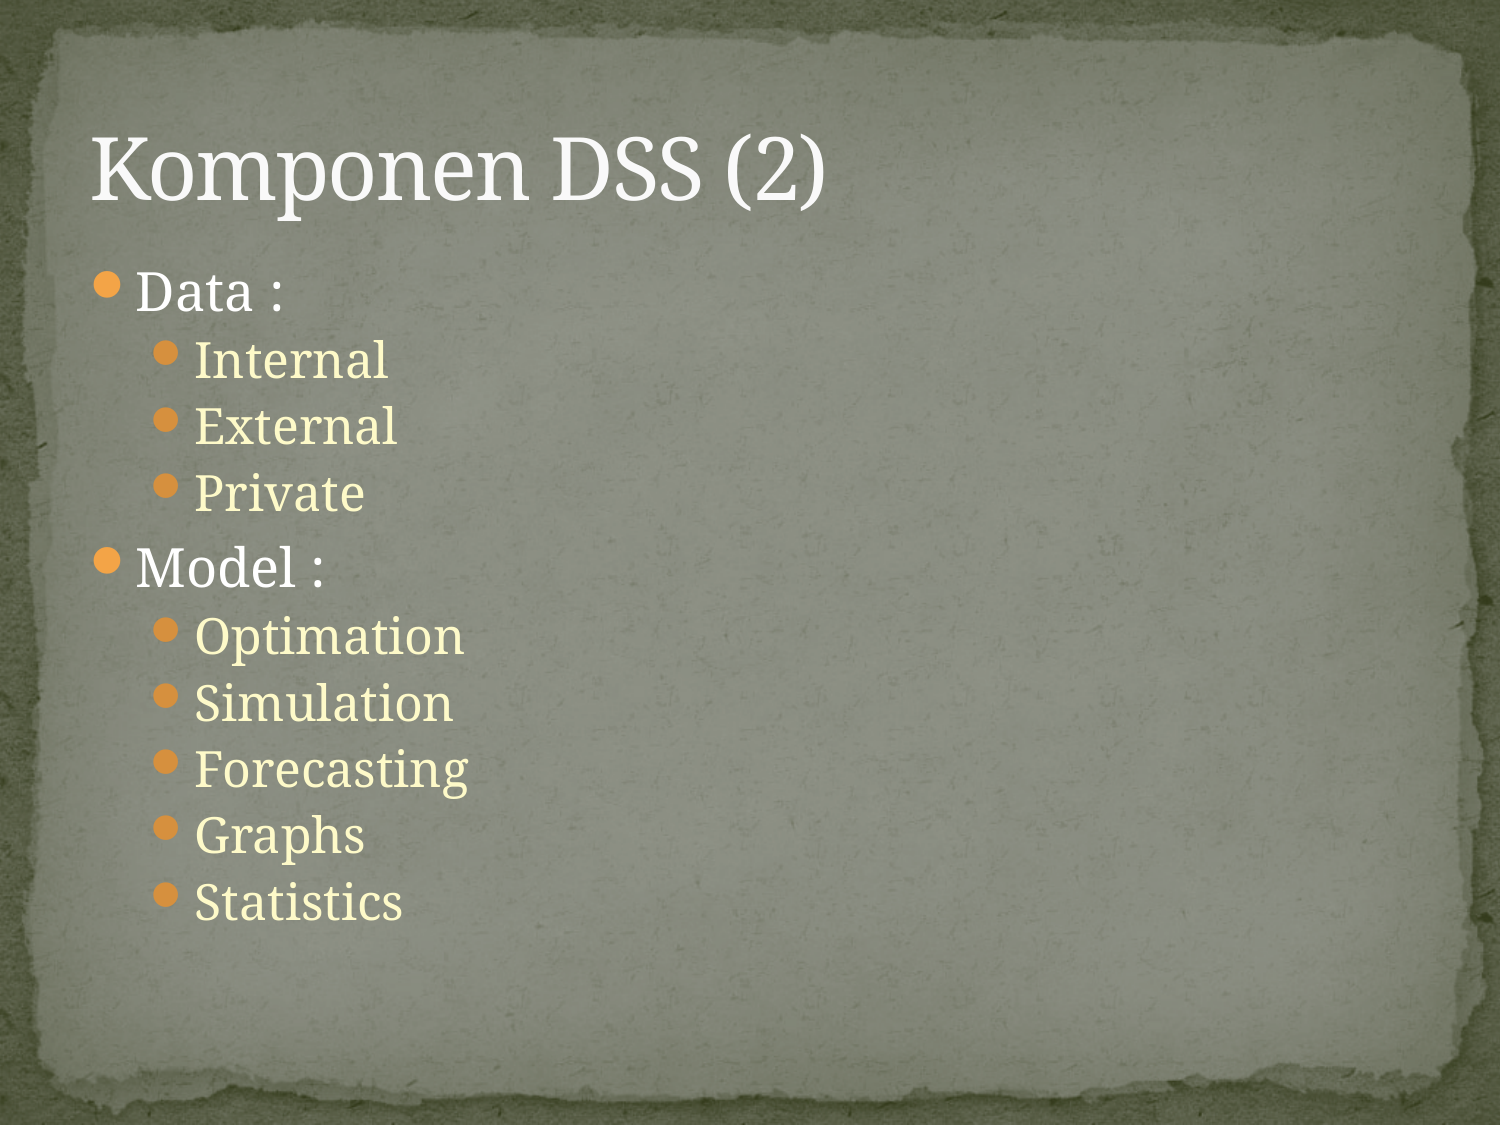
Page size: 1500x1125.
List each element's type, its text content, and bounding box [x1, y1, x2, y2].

title Komponen DSS (2) [74, 24, 1425, 225]
list Data : Internal External Private Model : Optimation Simulation Forecasting Graphs Statistics [75, 249, 1425, 1000]
